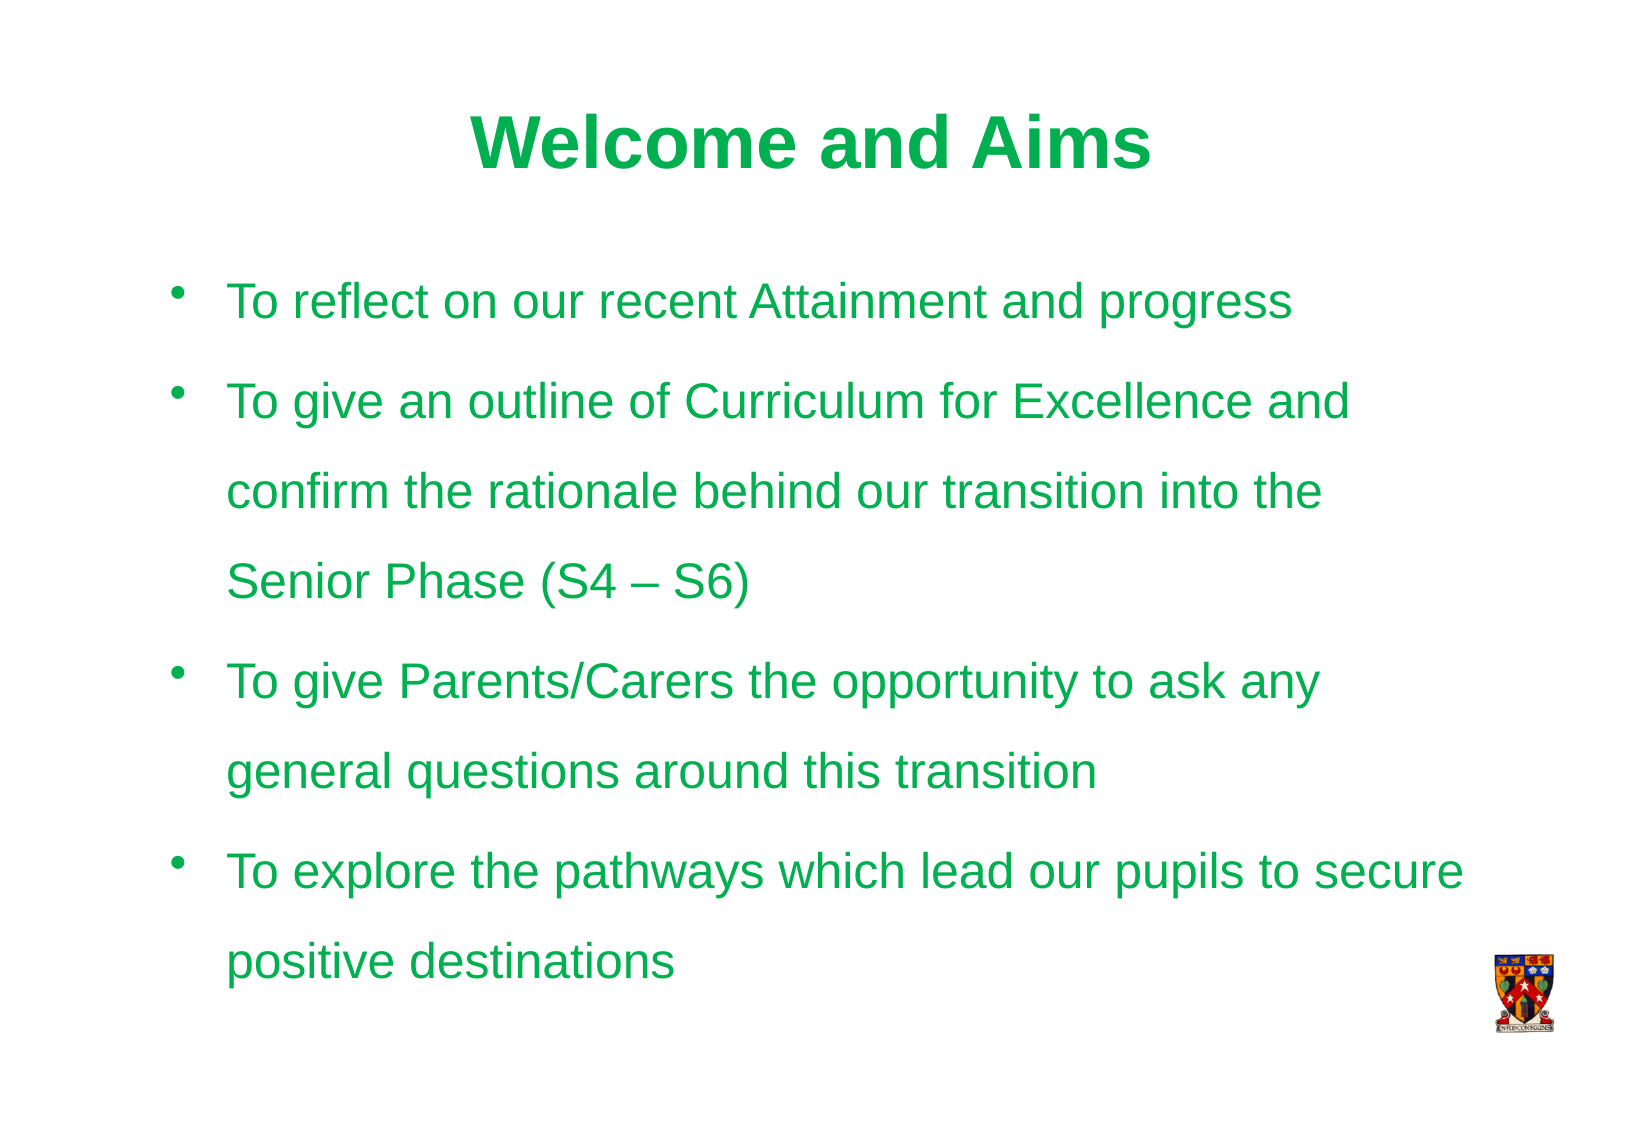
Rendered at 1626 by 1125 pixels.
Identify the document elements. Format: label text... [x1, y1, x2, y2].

picture [1489, 952, 1562, 1035]
title Welcome and Aims [81, 45, 1544, 233]
list To reflect on our recent Attainment and progress To give an outline of Curriculum for Excellence and confirm the rationale behind our transition into the Senior Phase (S4 – S6) To give Parents/Carers the opportunity to ask any general questions around this transition To explore the pathways which lead our pupils to secure positive destinations [154, 231, 1490, 1035]
